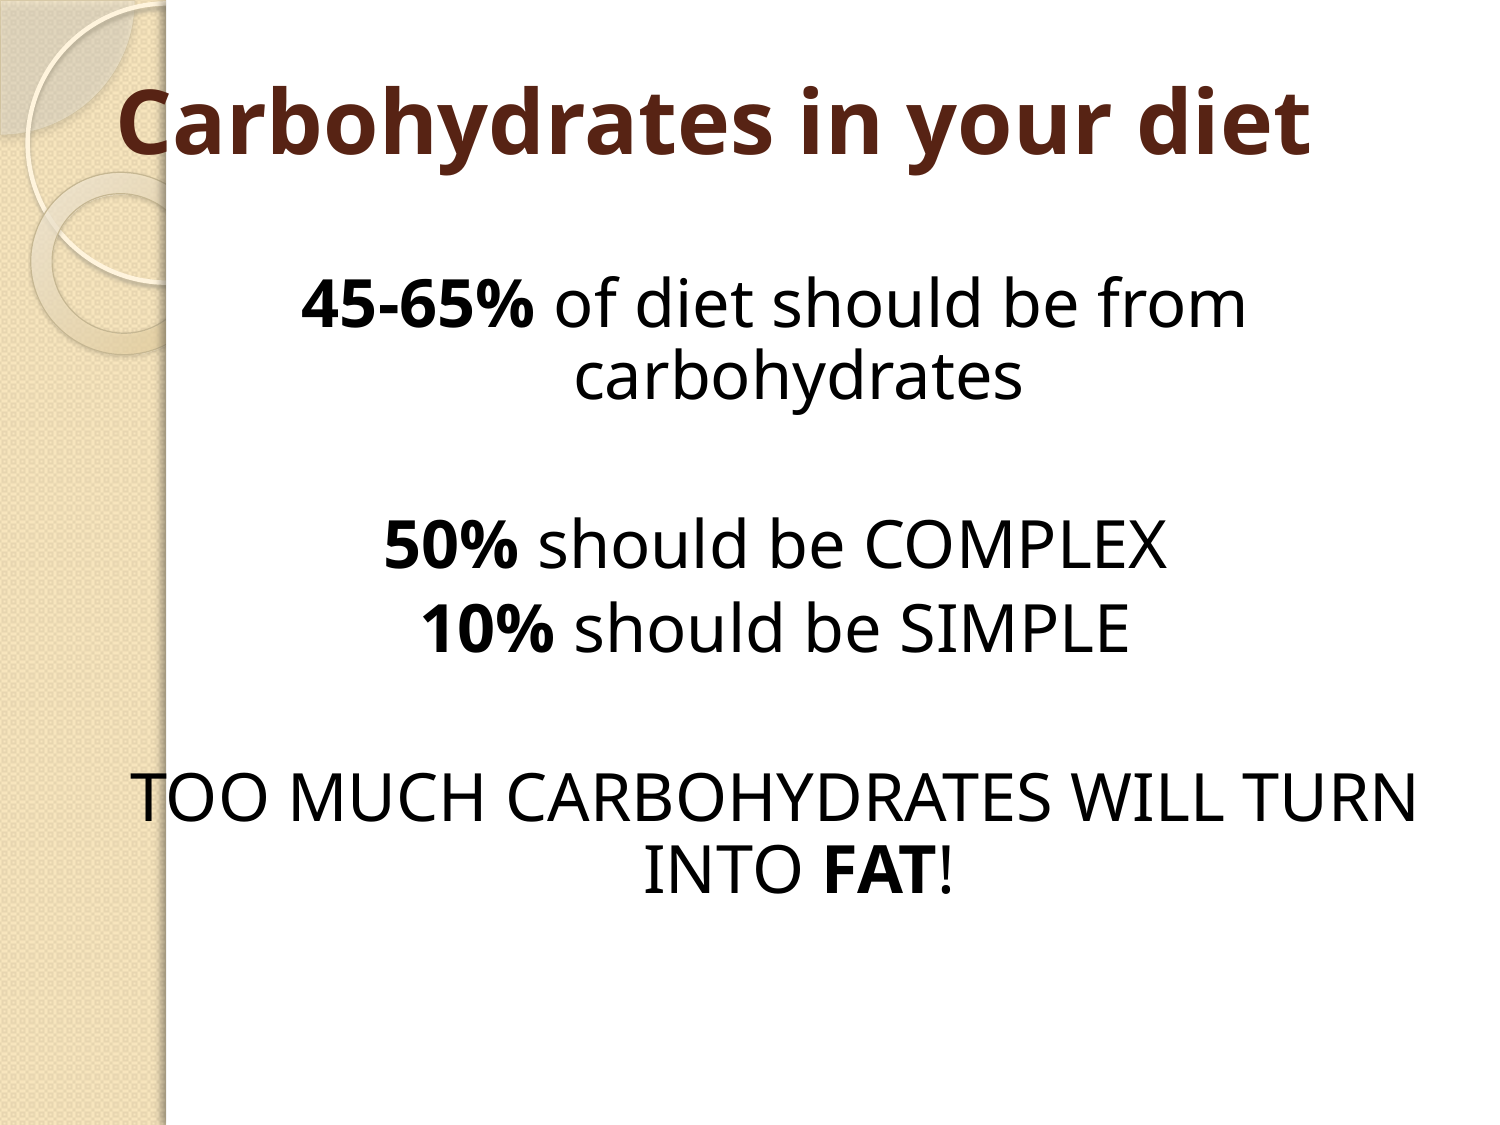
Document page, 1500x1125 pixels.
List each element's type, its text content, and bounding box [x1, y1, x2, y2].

list 45-65% of diet should be from carbohydrates 50% should be COMPLEX 10% should be SIMPLE TOO MUCH CARBOHYDRATES WILL TURN INTO FAT! [100, 262, 1438, 1000]
title Carbohydrates in your diet [100, 37, 1438, 200]
